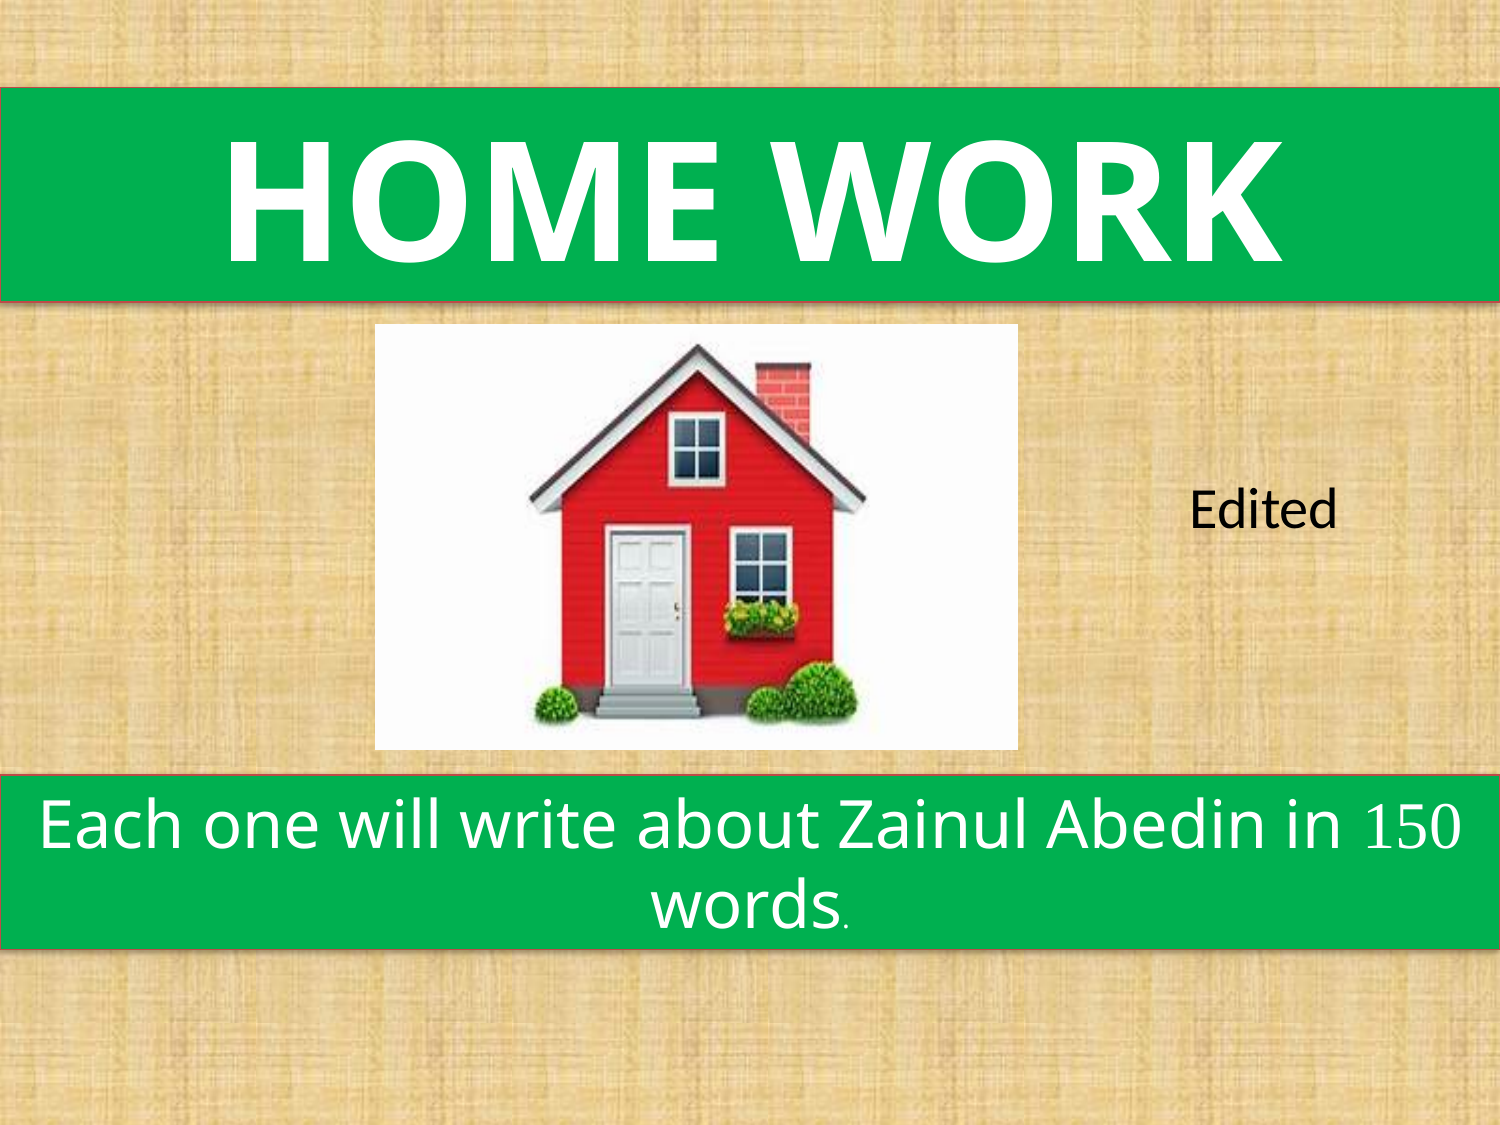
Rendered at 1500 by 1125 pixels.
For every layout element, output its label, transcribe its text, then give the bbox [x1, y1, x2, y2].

picture [0, 0, 1500, 87]
text_box HOME WORK [0, 87, 1500, 303]
text_box Each one will write about Zainul Abedin in 150 words. [0, 774, 1500, 950]
text_box Edited [1175, 462, 1363, 548]
picture [0, 303, 1500, 774]
picture [0, 950, 1500, 1125]
